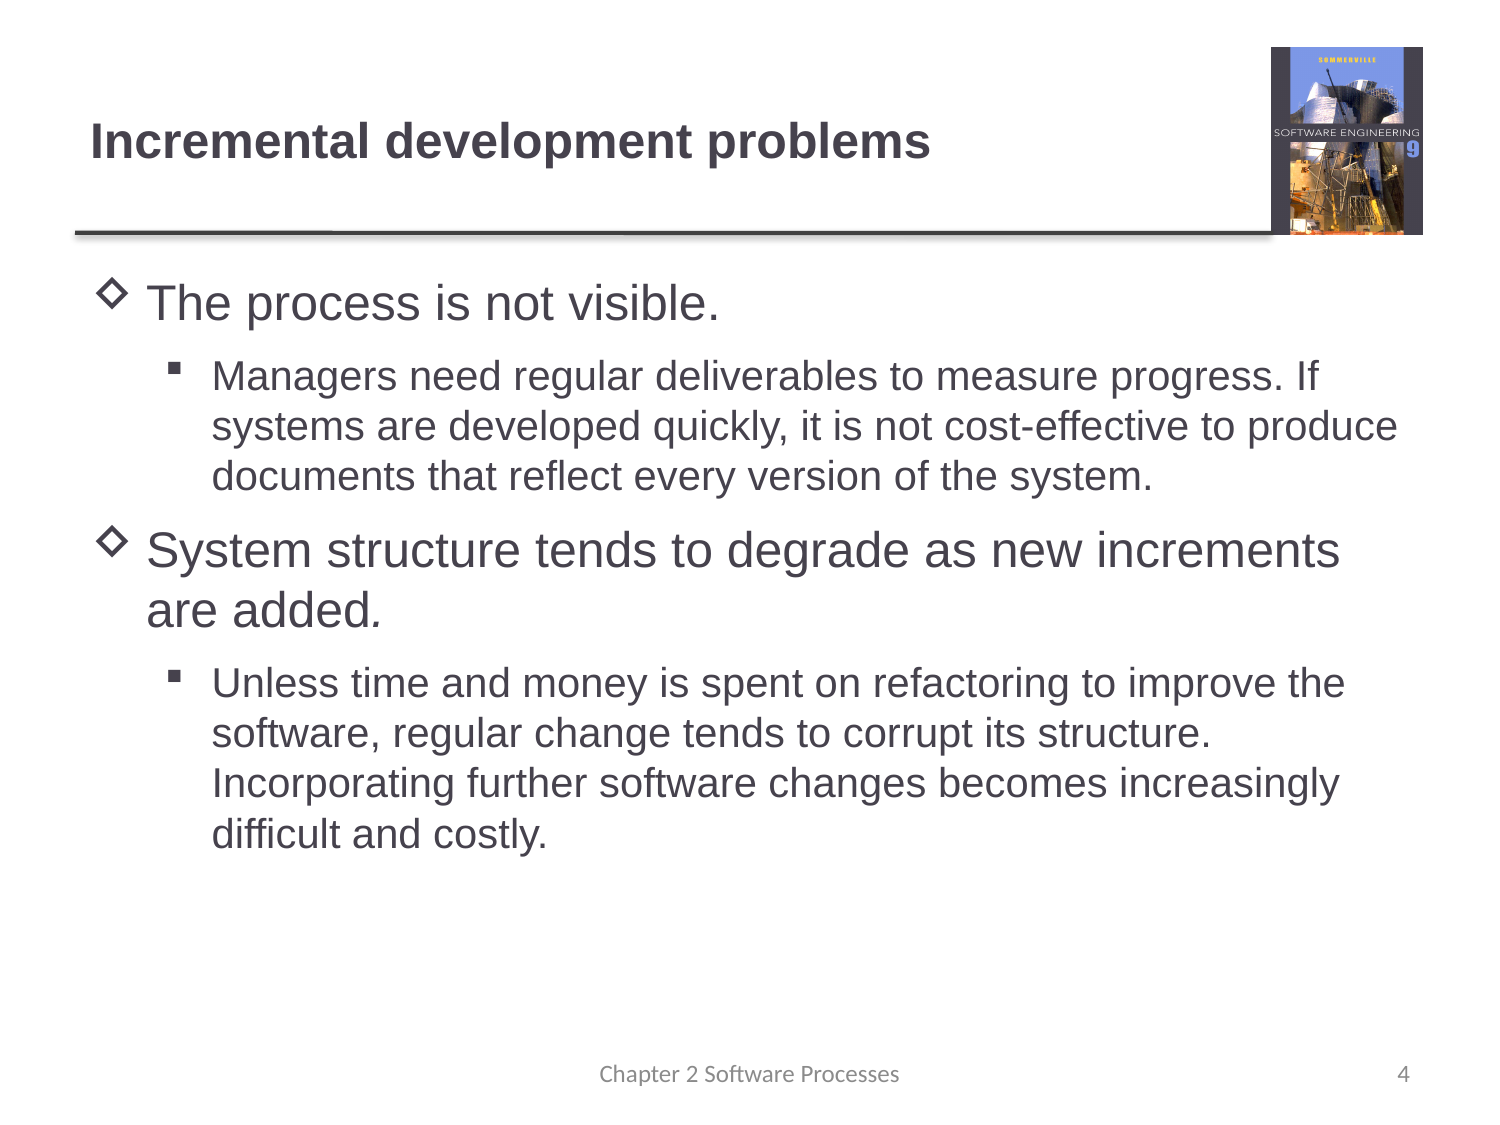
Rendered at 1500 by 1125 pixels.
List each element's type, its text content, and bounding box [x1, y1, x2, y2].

slide_number 4 [1074, 1042, 1425, 1103]
list The process is not visible. Managers need regular deliverables to measure progress. If systems are developed quickly, it is not cost-effective to produce documents that reflect every version of the system. System structure tends to degrade as new increments are added. Unless time and money is spent on refactoring to improve the software, regular change tends to corrupt its structure. Incorporating further software changes becomes increasingly difficult and costly. [75, 262, 1425, 1005]
picture [1272, 47, 1423, 235]
title Incremental development problems [74, 44, 1272, 233]
footer Chapter 2 Software Processes [512, 1042, 988, 1103]
